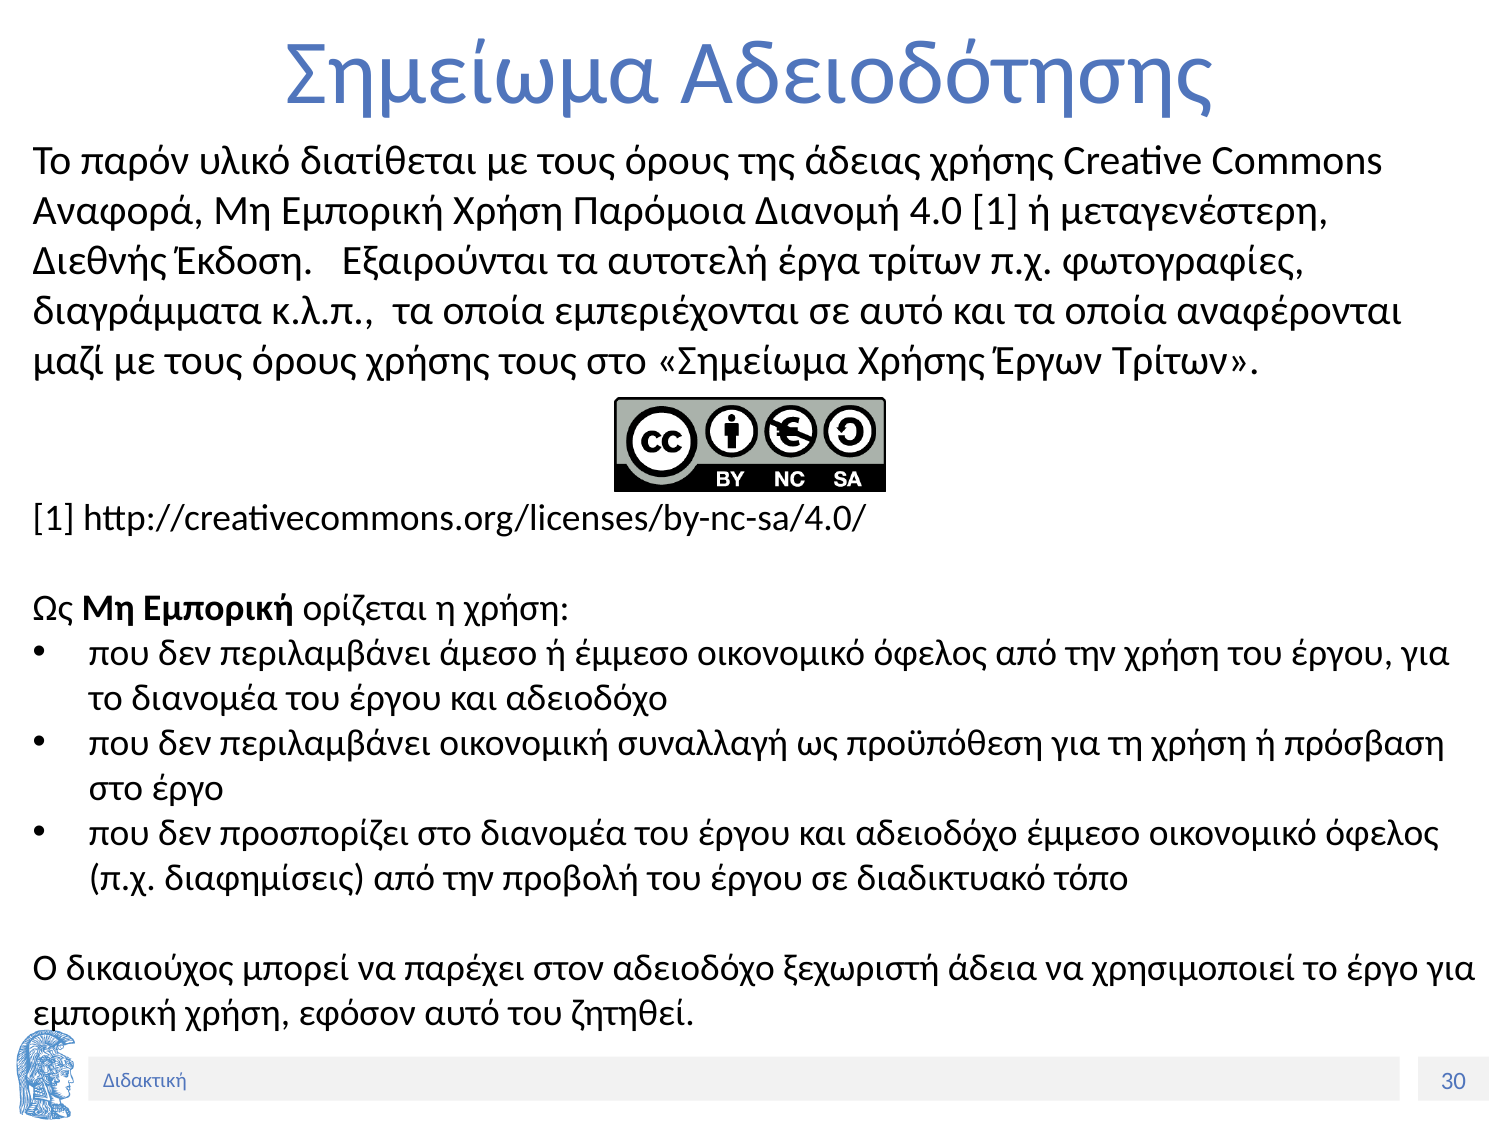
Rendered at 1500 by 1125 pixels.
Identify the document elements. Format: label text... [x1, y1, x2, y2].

picture [614, 396, 886, 492]
picture [9, 1026, 81, 1120]
title Σημείωμα Αδειοδότησης [75, 0, 1425, 125]
text_box [1] http://creativecommons.org/licenses/by-nc-sa/4.0/ Ως Μη Εμπορική ορίζεται η χρήση: που δεν περιλαμβάνει άμεσο ή έμμεσο οικονομικό όφελος από την χρήση του έργου, για το διανομέα του έργου και αδειοδόχο που δεν περιλαμβάνει οικονομική συναλλαγή ως προϋπόθεση για τη χρήση ή πρόσβαση στο έργο που δεν προσπορίζει στο διανομέα του έργου και αδειοδόχο έμμεσο οικονομικό όφελος (π.χ. διαφημίσεις) από την προβολή του έργου σε διαδικτυακό τόπο Ο δικαιούχος μπορεί να παρέχει στον αδειοδόχο ξεχωριστή άδεια να χρησιμοποιεί το έργο για εμπορική χρήση, εφόσον αυτό του ζητηθεί. [17, 479, 1500, 1047]
list Το παρόν υλικό διατίθεται με τους όρους της άδειας χρήσης Creative Commons Αναφορά, Μη Εμπορική Χρήση Παρόμοια Διανομή 4.0 [1] ή μεταγενέστερη, Διεθνής Έκδοση. Εξαιρούνται τα αυτοτελή έργα τρίτων π.χ. φωτογραφίες, διαγράμματα κ.λ.π., τα οποία εμπεριέχονται σε αυτό και τα οποία αναφέρονται μαζί με τους όρους χρήσης τους στο «Σημείωμα Χρήσης Έργων Τρίτων». [17, 125, 1483, 362]
